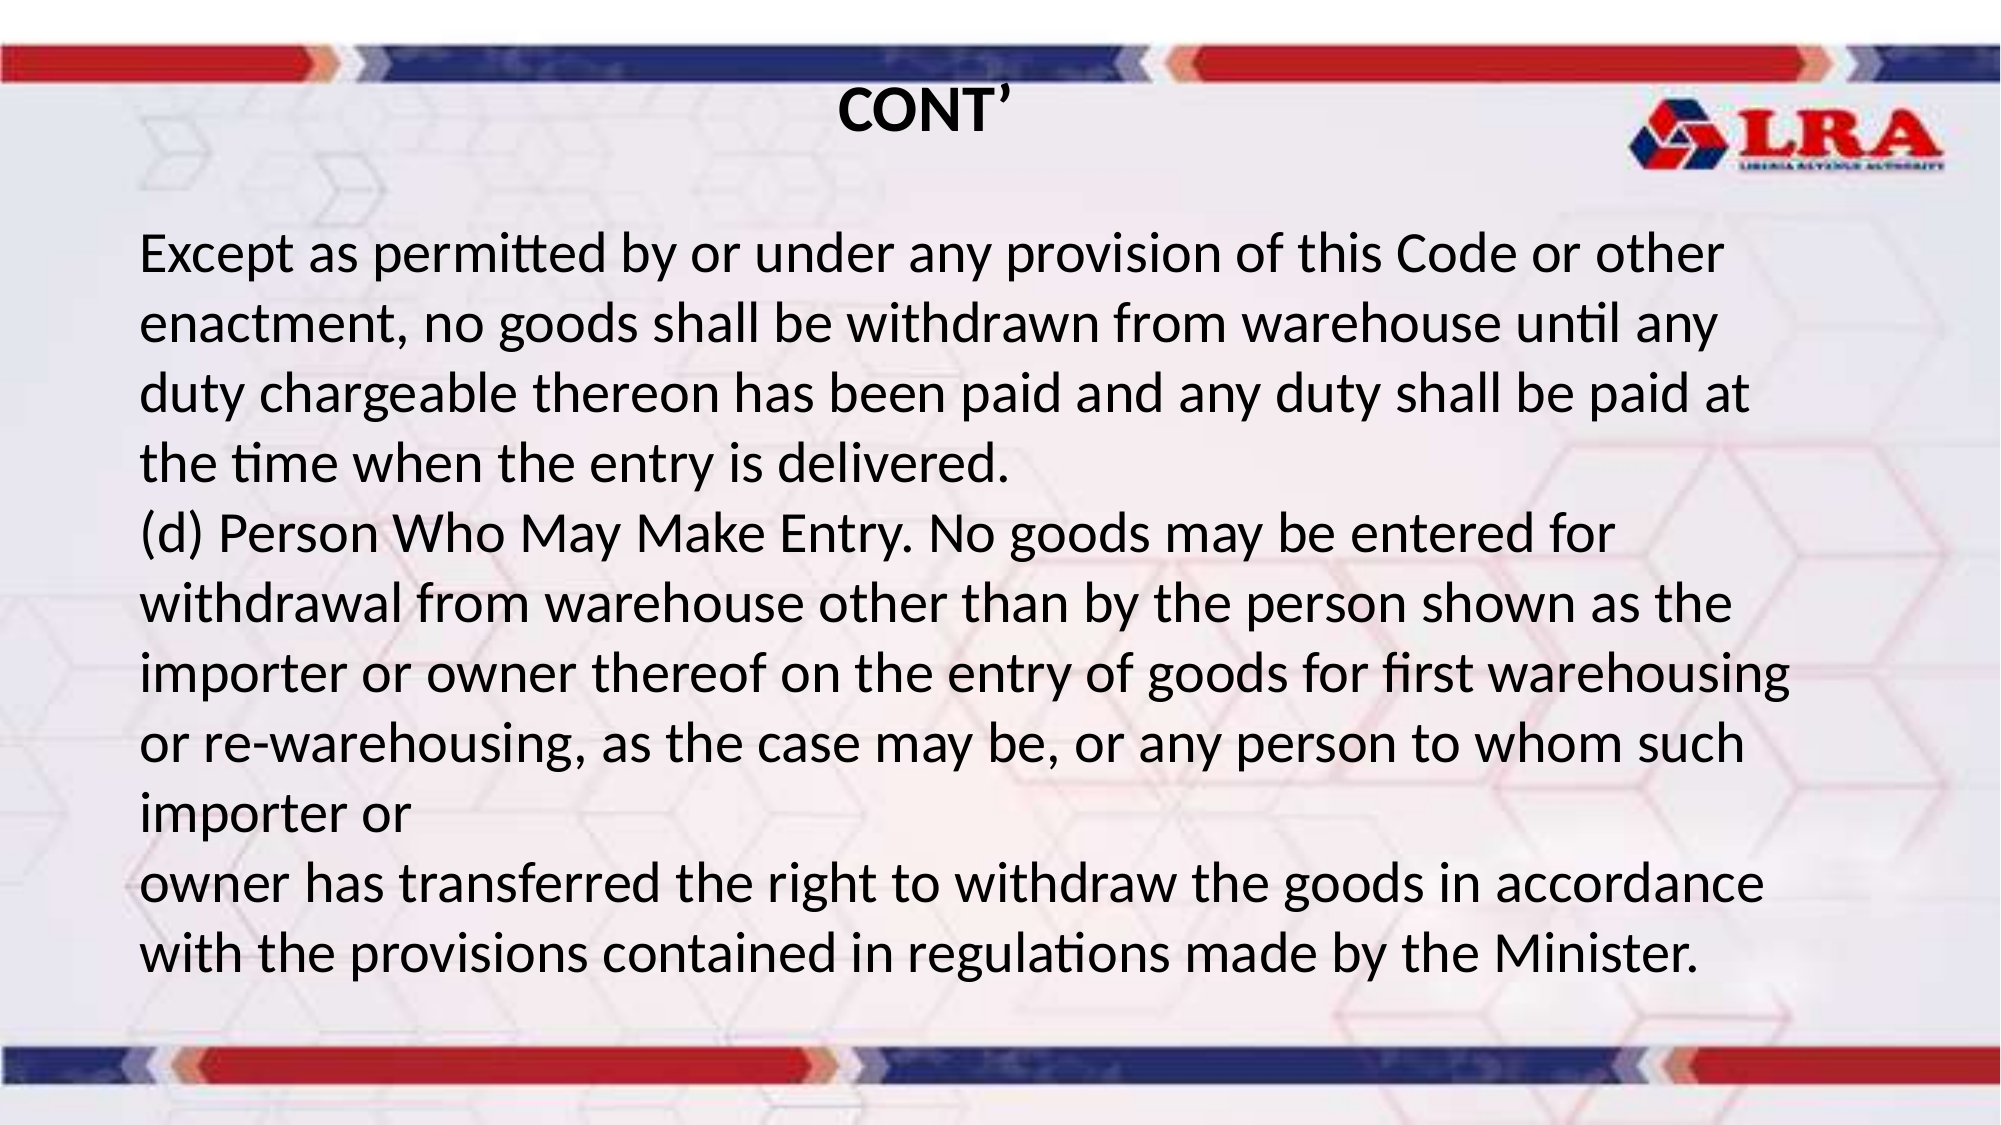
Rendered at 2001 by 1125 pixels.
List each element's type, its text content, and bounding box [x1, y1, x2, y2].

text_box Except as permitted by or under any provision of this Code or other enactment, no goods shall be withdrawn from warehouse until any duty chargeable thereon has been paid and any duty shall be paid at the time when the entry is delivered. (d) Person Who May Make Entry. No goods may be entered for withdrawal from warehouse other than by the person shown as the importer or owner thereof on the entry of goods for first warehousing or re-warehousing, as the case may be, or any person to whom such importer or owner has transferred the right to withdraw the goods in accordance with the provisions contained in regulations made by the Minister. [124, 207, 1849, 992]
text_box CONT’ [823, 56, 1044, 152]
picture [0, 0, 2001, 1125]
